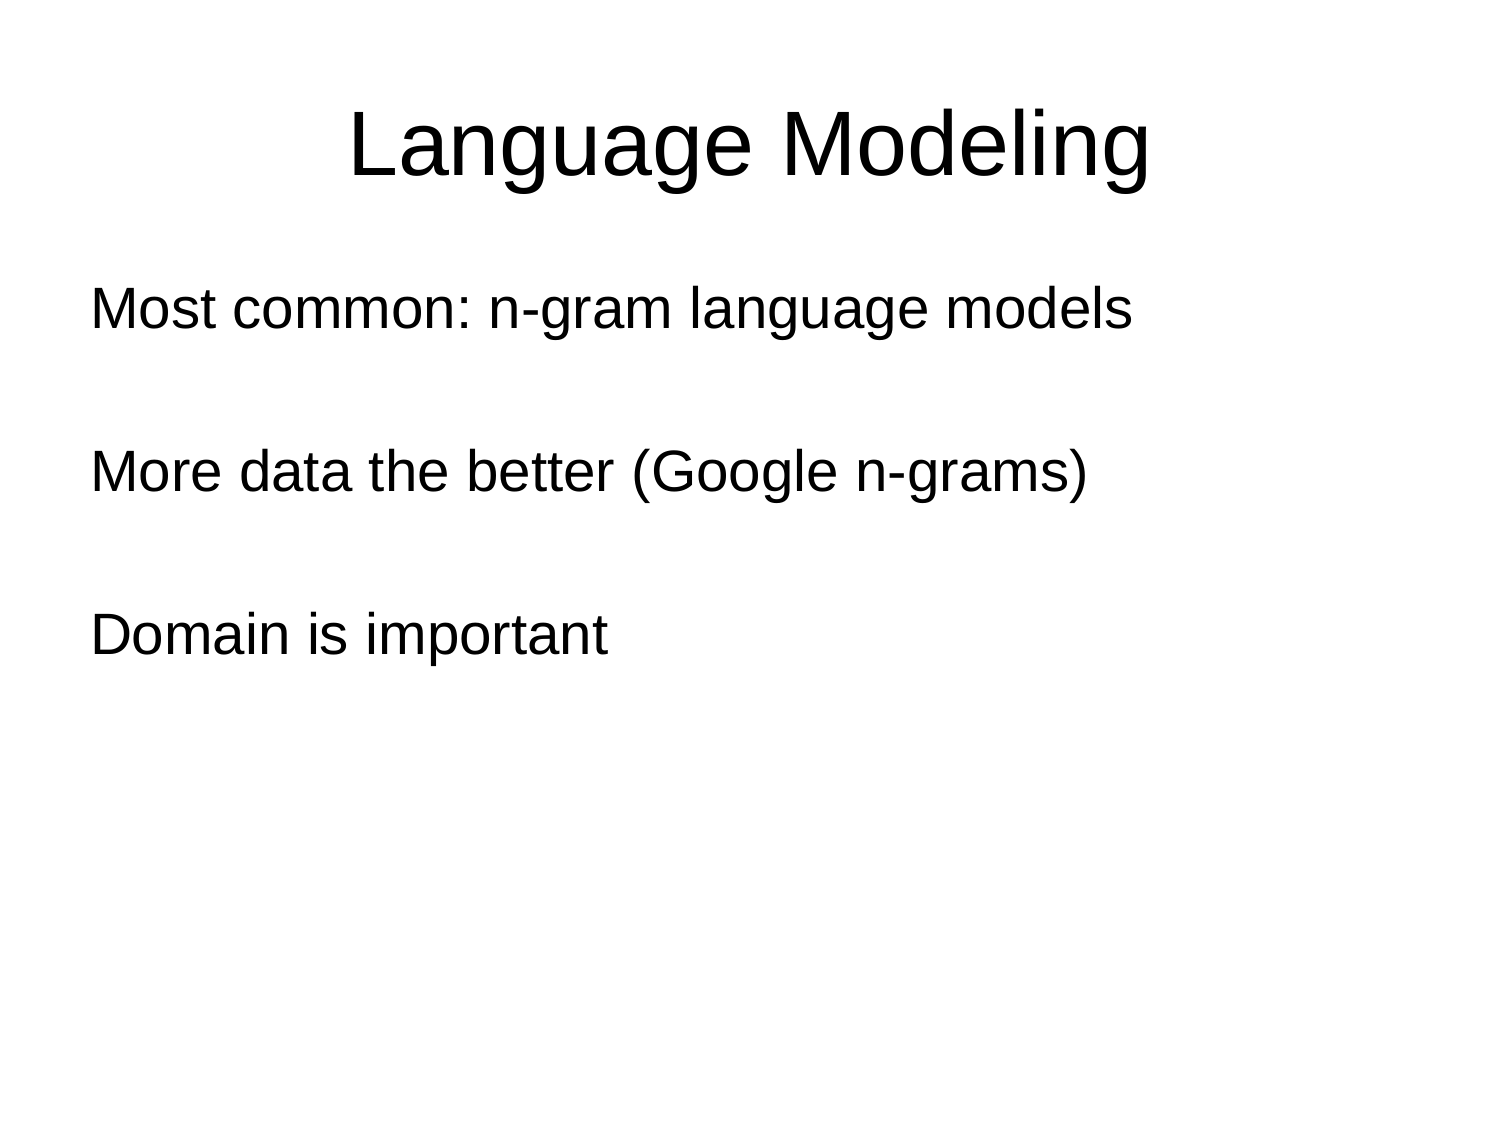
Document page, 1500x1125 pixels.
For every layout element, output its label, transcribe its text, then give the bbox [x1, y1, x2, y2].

list Most common: n-gram language models More data the better (Google n-grams) Domain is important [74, 262, 1426, 1006]
title Language Modeling [74, 44, 1426, 233]
